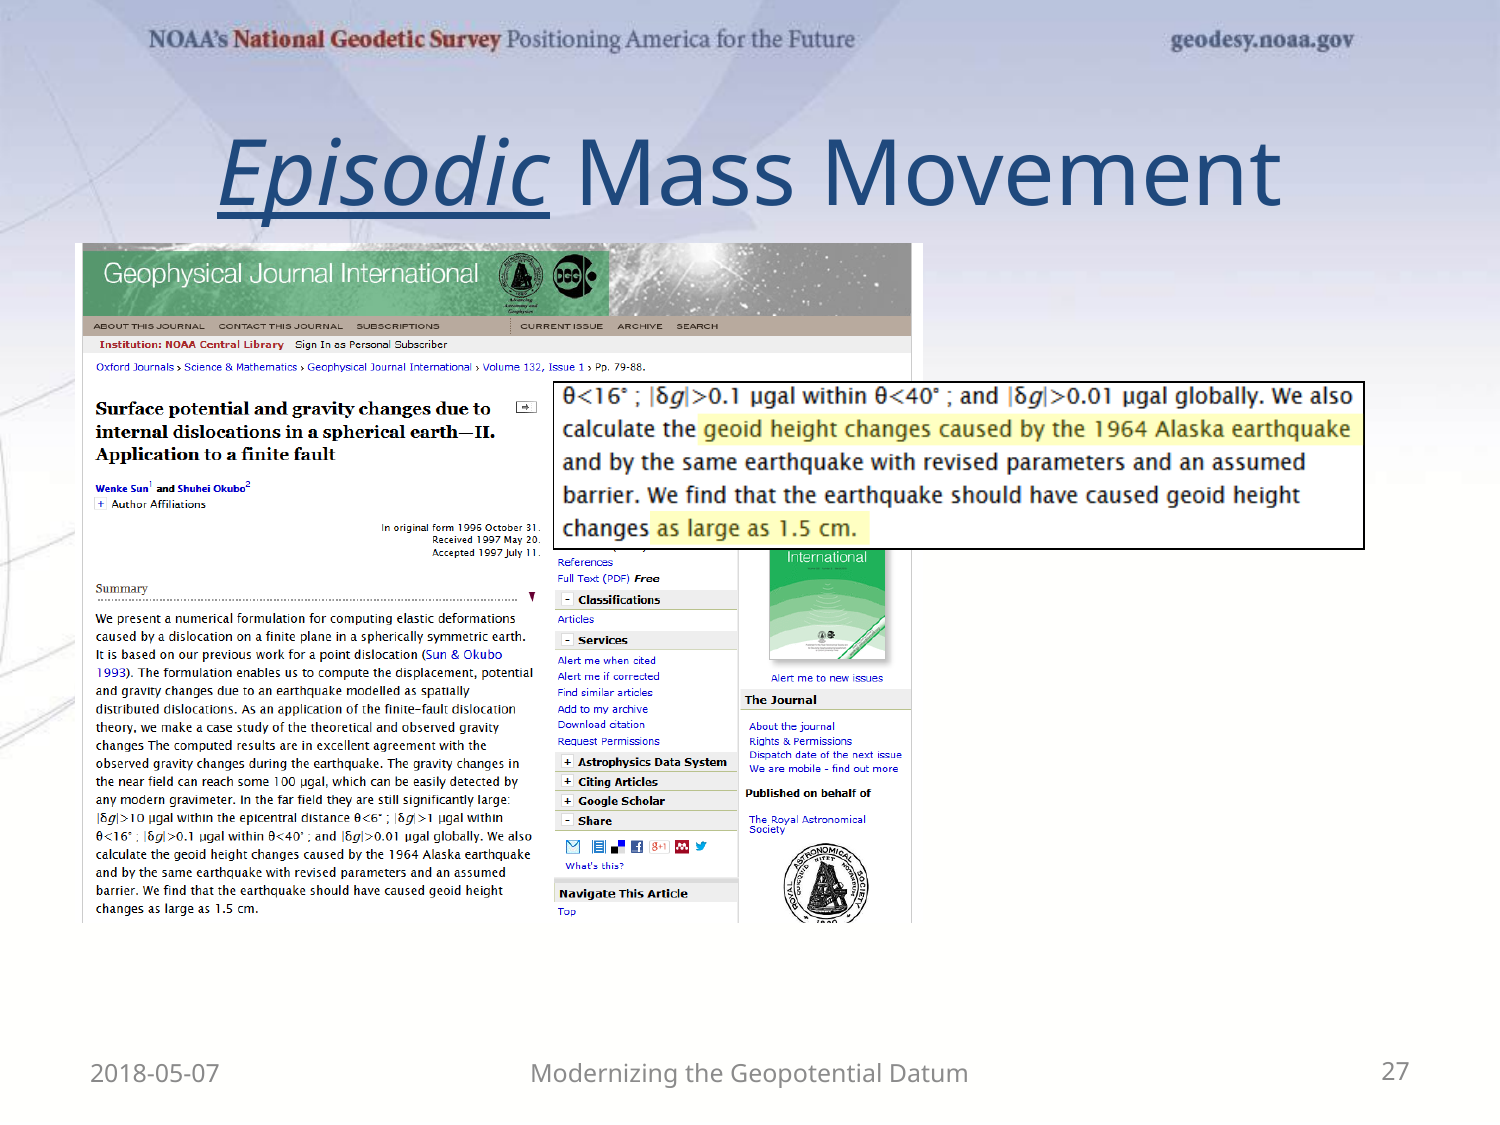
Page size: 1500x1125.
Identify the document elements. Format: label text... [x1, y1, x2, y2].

footer Modernizing the Geopotential Datum [512, 1042, 988, 1103]
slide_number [75, 1042, 425, 1103]
title Episodic Mass Movement [75, 75, 1425, 263]
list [74, 243, 923, 923]
slide_number 27 [1074, 1042, 1425, 1103]
picture [0, 0, 1500, 1122]
